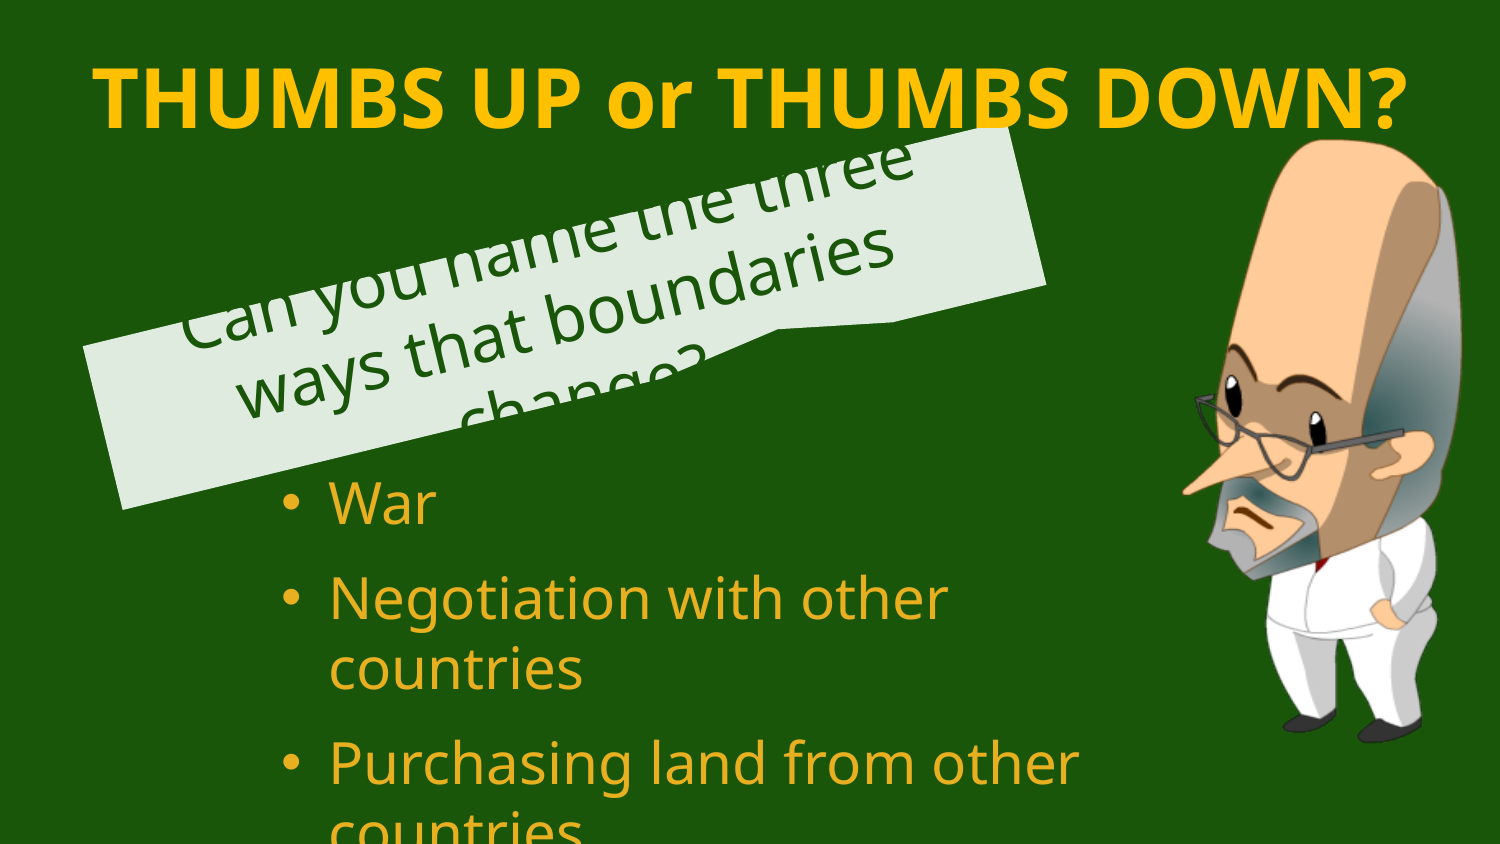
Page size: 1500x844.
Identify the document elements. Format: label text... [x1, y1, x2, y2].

text_box War Negotiation with other countries Purchasing land from other countries [266, 458, 1182, 844]
text_box THUMBS UP or THUMBS DOWN? [0, 37, 1500, 125]
picture [1181, 139, 1464, 744]
text_box Can you name the three ways that boundaries change? [82, 125, 1047, 511]
